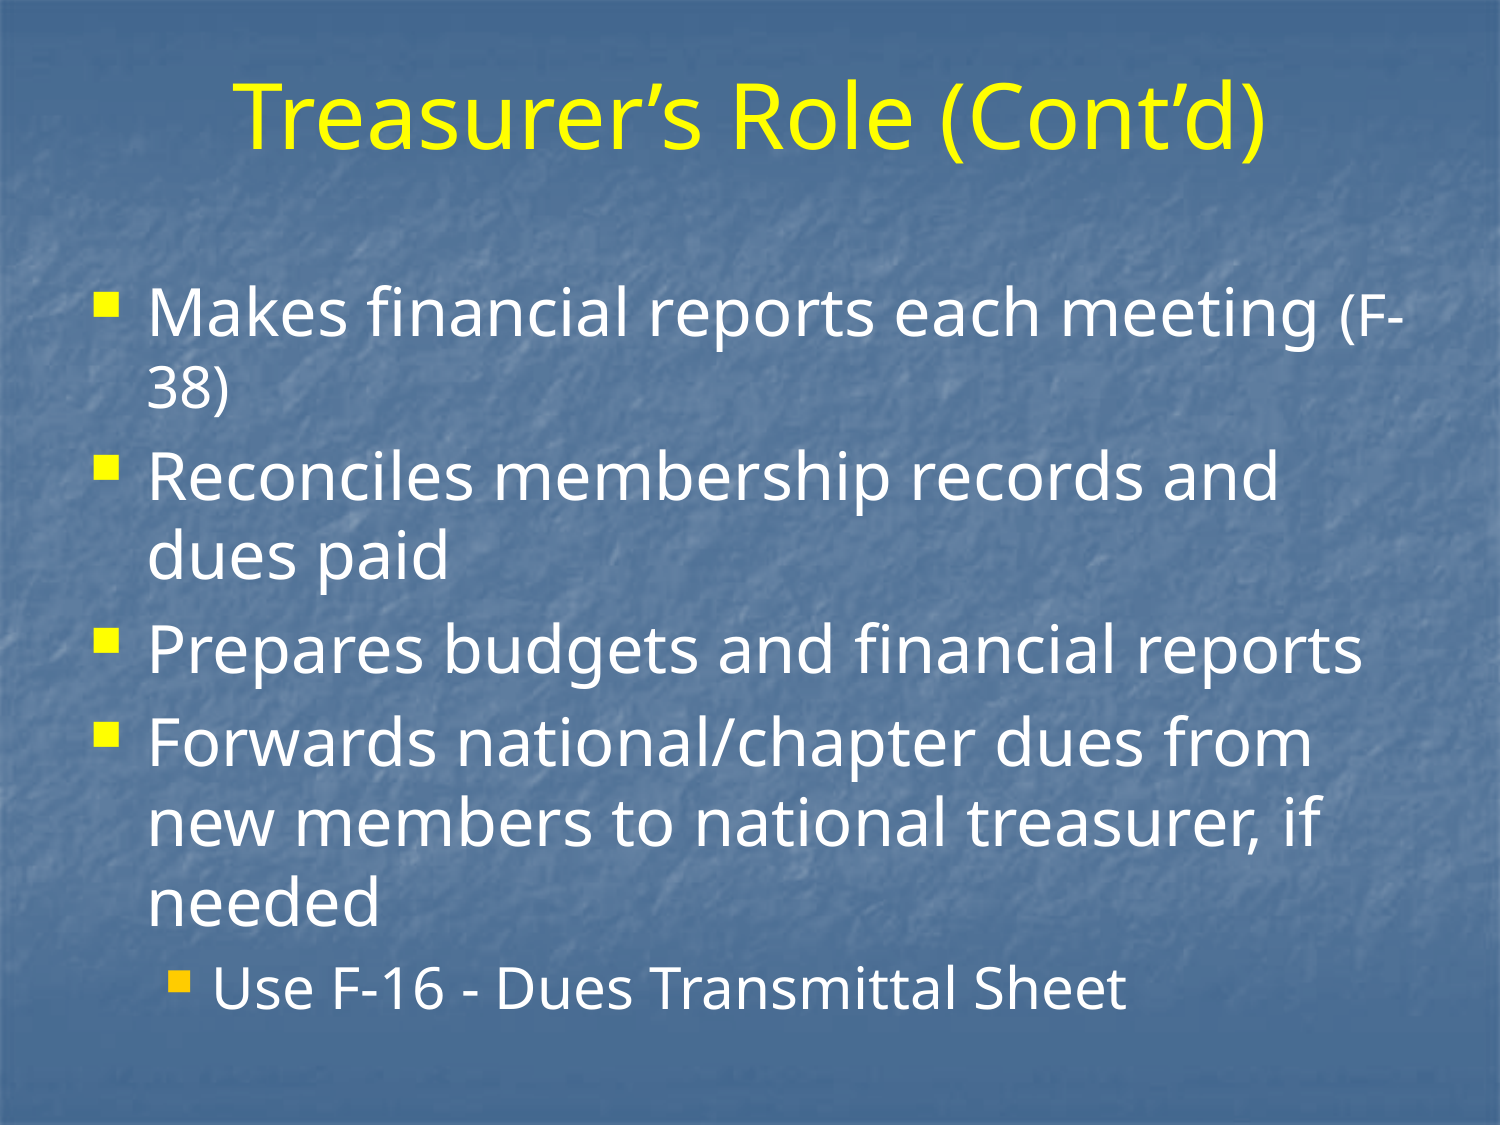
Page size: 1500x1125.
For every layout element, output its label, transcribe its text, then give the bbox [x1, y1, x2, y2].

list Makes financial reports each meeting (F-38) Reconciles membership records and dues paid Prepares budgets and financial reports Forwards national/chapter dues from new members to national treasurer, if needed Use F-16 - Dues Transmittal Sheet [74, 262, 1451, 1125]
title Treasurer’s Role (Cont’d) [74, 0, 1426, 226]
